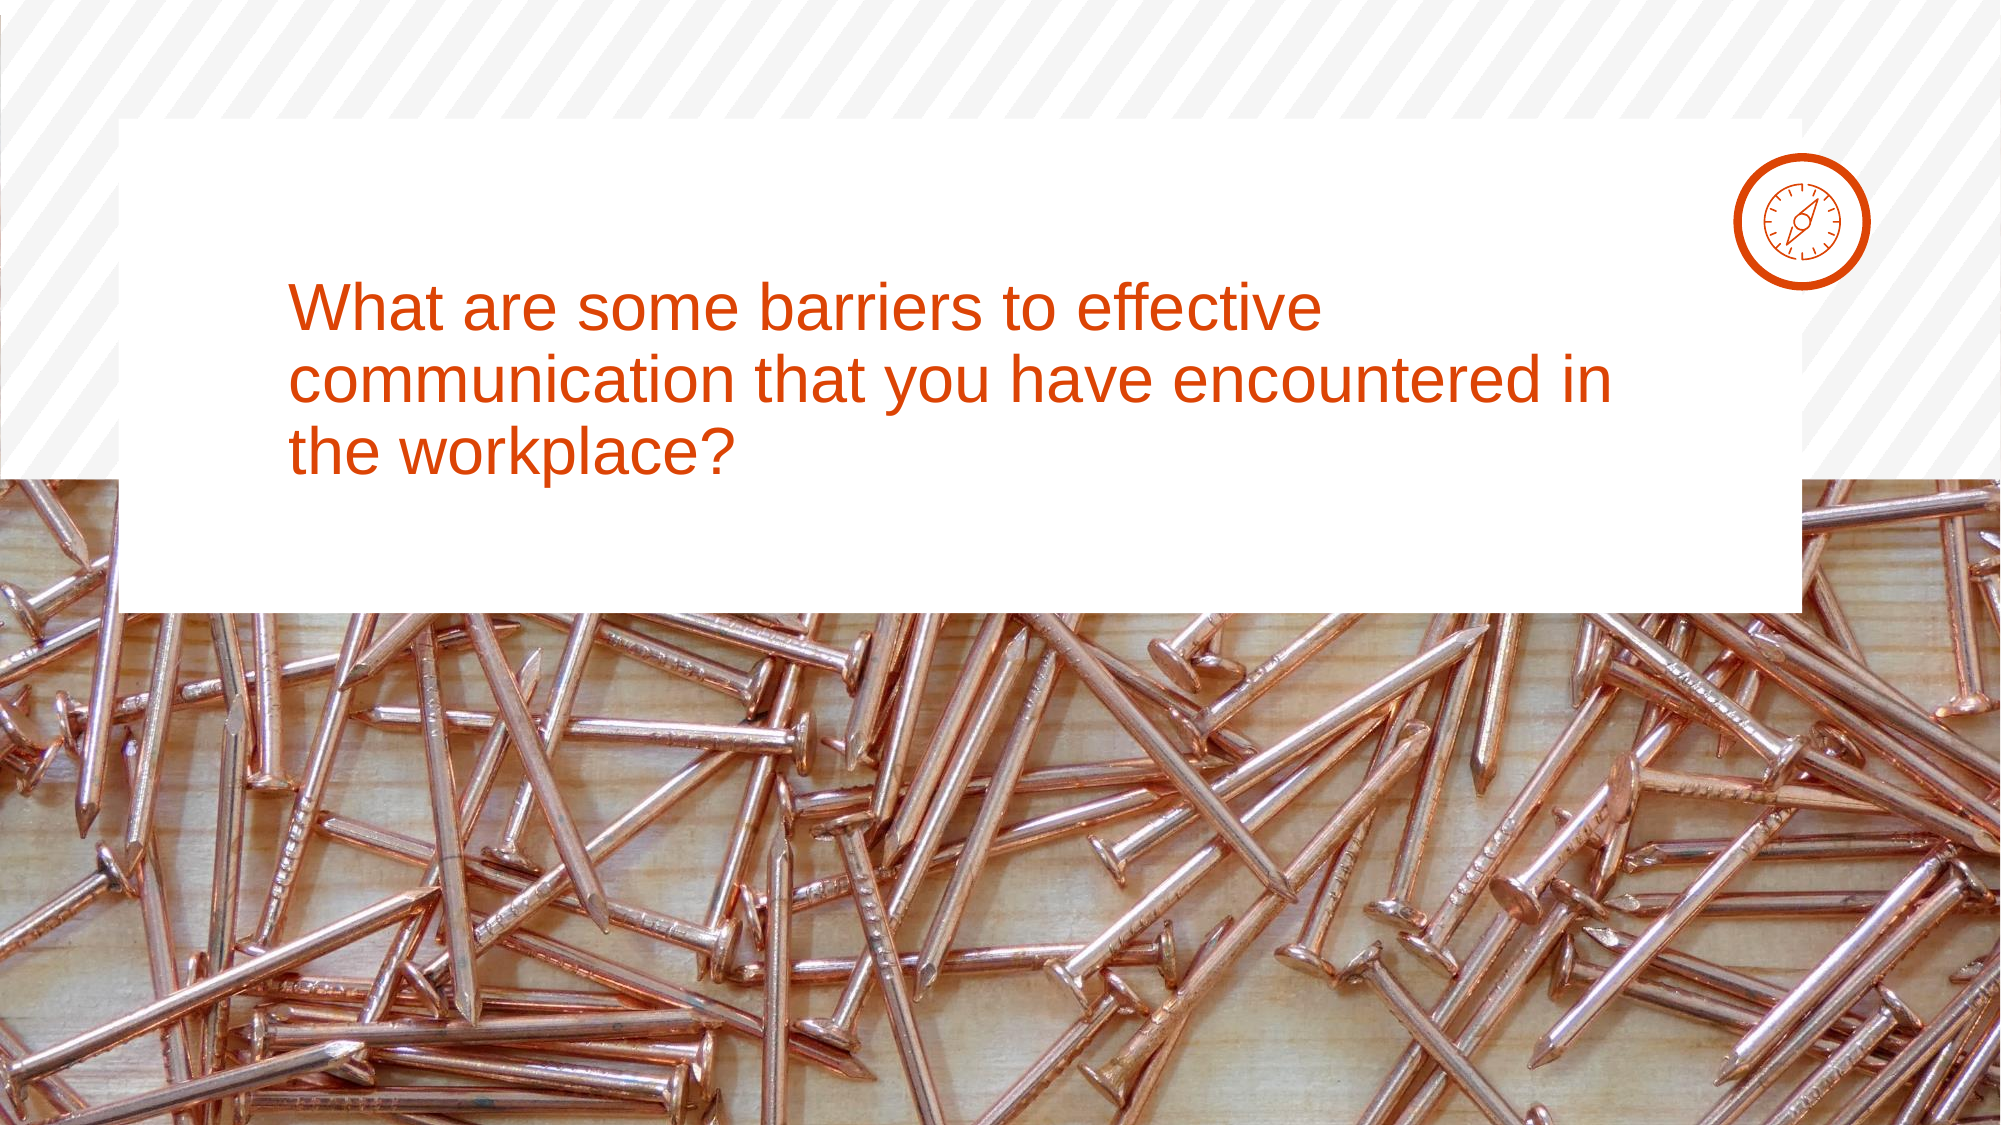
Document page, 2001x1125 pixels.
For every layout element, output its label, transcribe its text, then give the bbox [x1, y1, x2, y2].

title What are some barriers to effective communication that you have encountered in the workplace? [273, 287, 1727, 474]
picture [0, 0, 2001, 1125]
text_box [1640, 924, 1671, 986]
